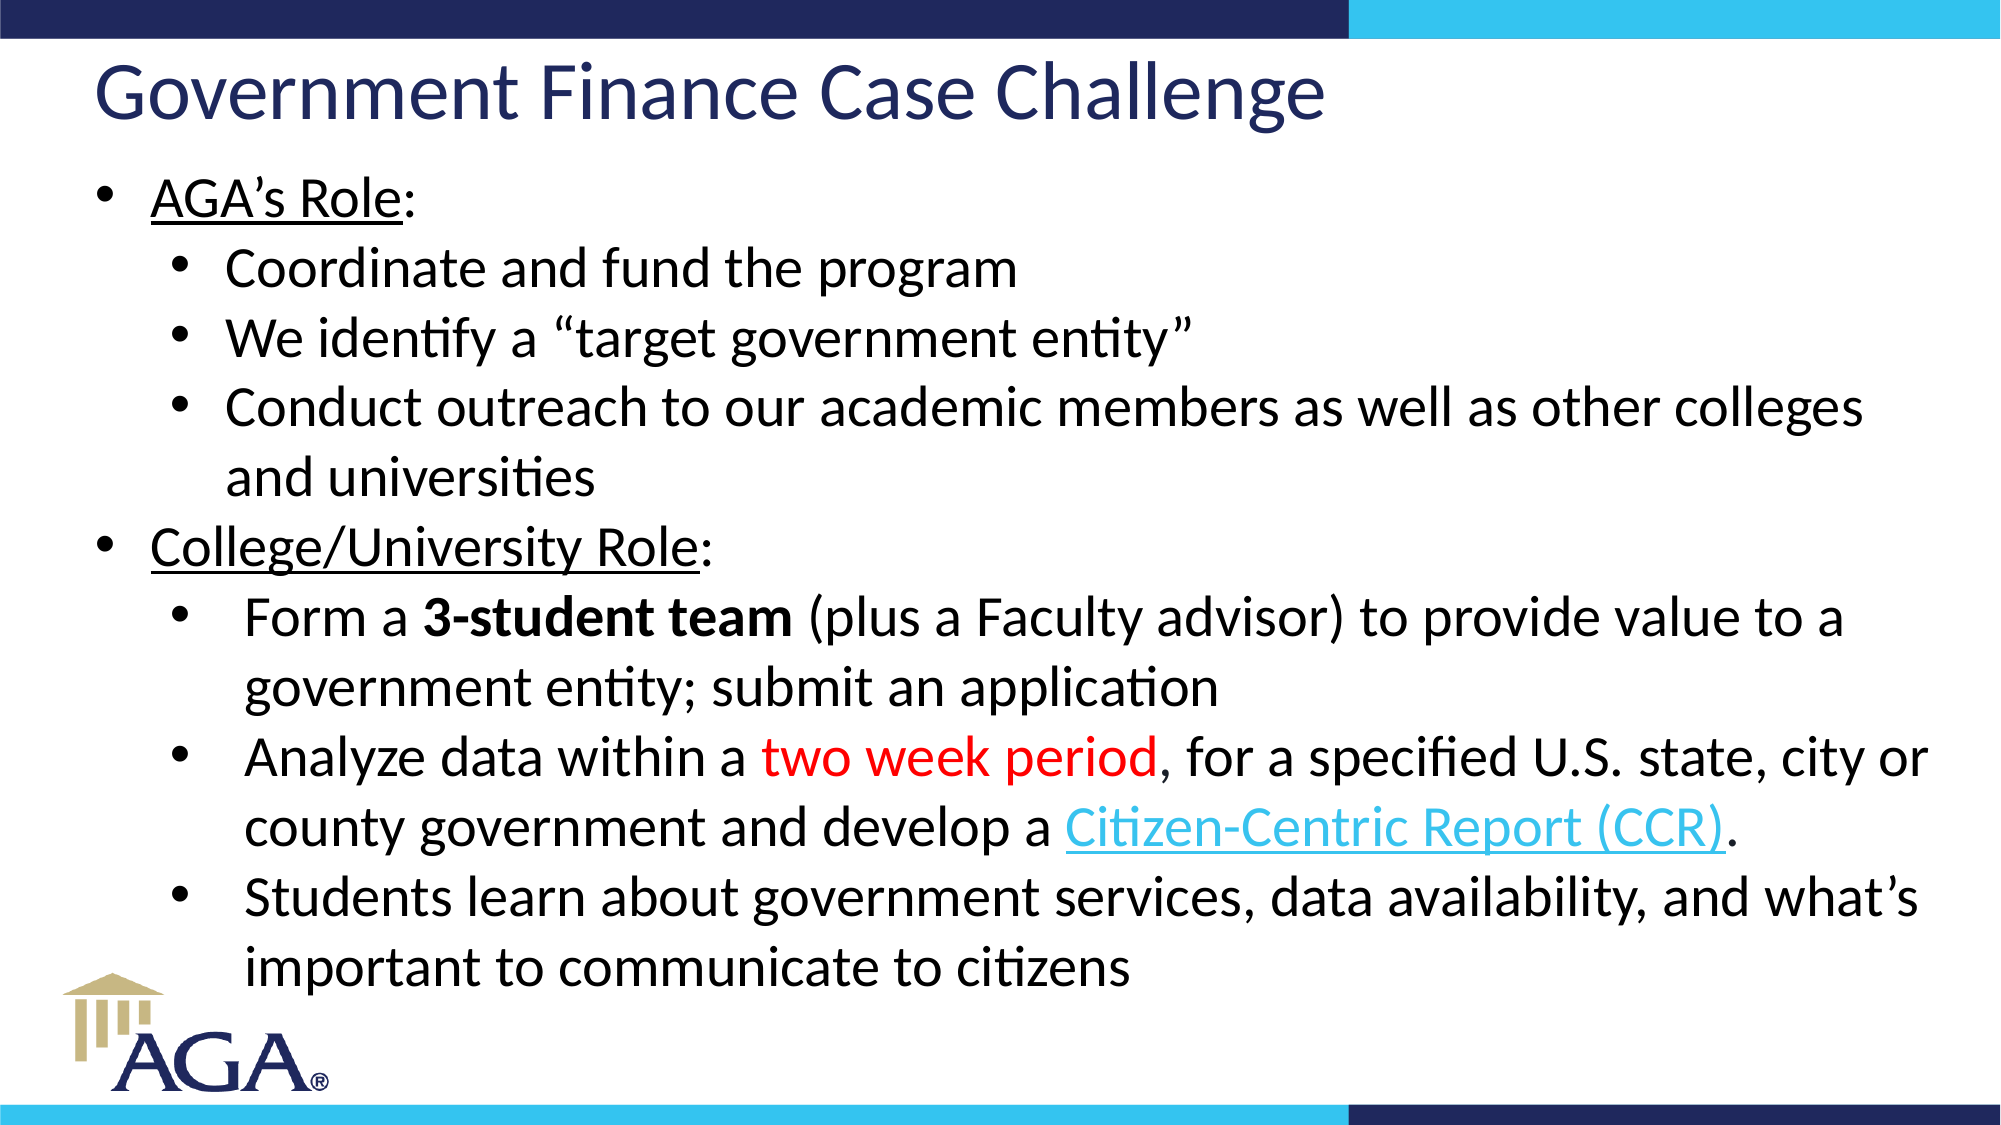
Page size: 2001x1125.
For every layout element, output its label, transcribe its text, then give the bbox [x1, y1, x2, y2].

text_box Government Finance Case Challenge [80, 28, 1403, 144]
picture [0, 0, 2001, 1125]
text_box AGA’s Role: Coordinate and fund the program We identify a “target government entity” Conduct outreach to our academic members as well as other colleges and universities College/University Role: Form a 3-student team (plus a Faculty advisor) to provide value to a government entity; submit an application Analyze data within a two week period, for a specified U.S. state, city or county government and develop a Citizen-Centric Report (CCR). Students learn about government services, data availability, and what’s important to communicate to citizens [80, 151, 1947, 1006]
